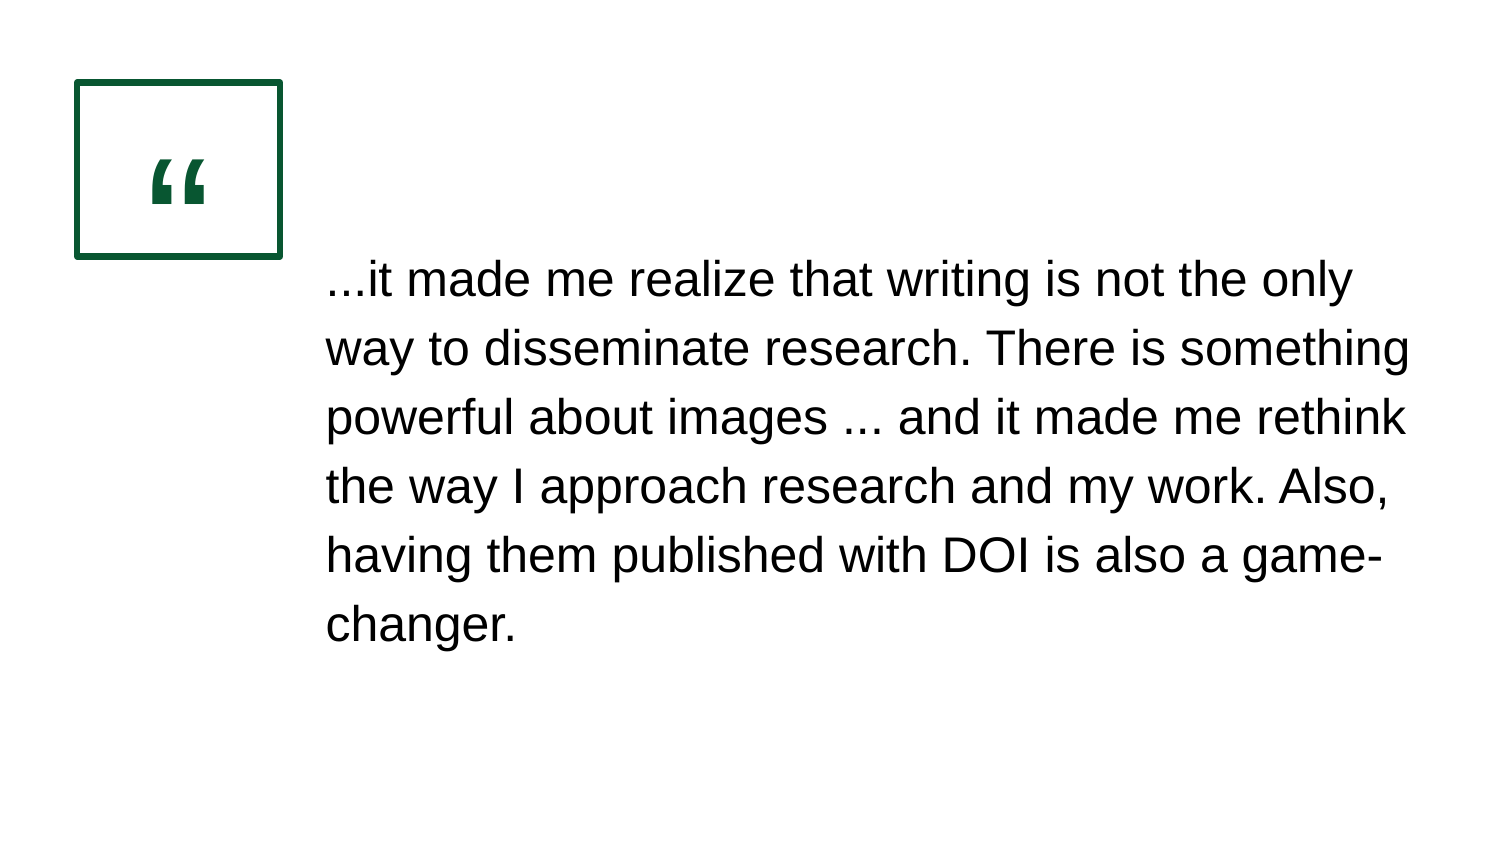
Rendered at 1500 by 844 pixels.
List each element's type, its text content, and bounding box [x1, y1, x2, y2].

text_box “ [77, 82, 280, 257]
text_box ...it made me realize that writing is not the only way to disseminate research. There is something powerful about images ... and it made me rethink the way I approach research and my work. Also, having them published with DOI is also a game-changer. [310, 222, 1438, 774]
